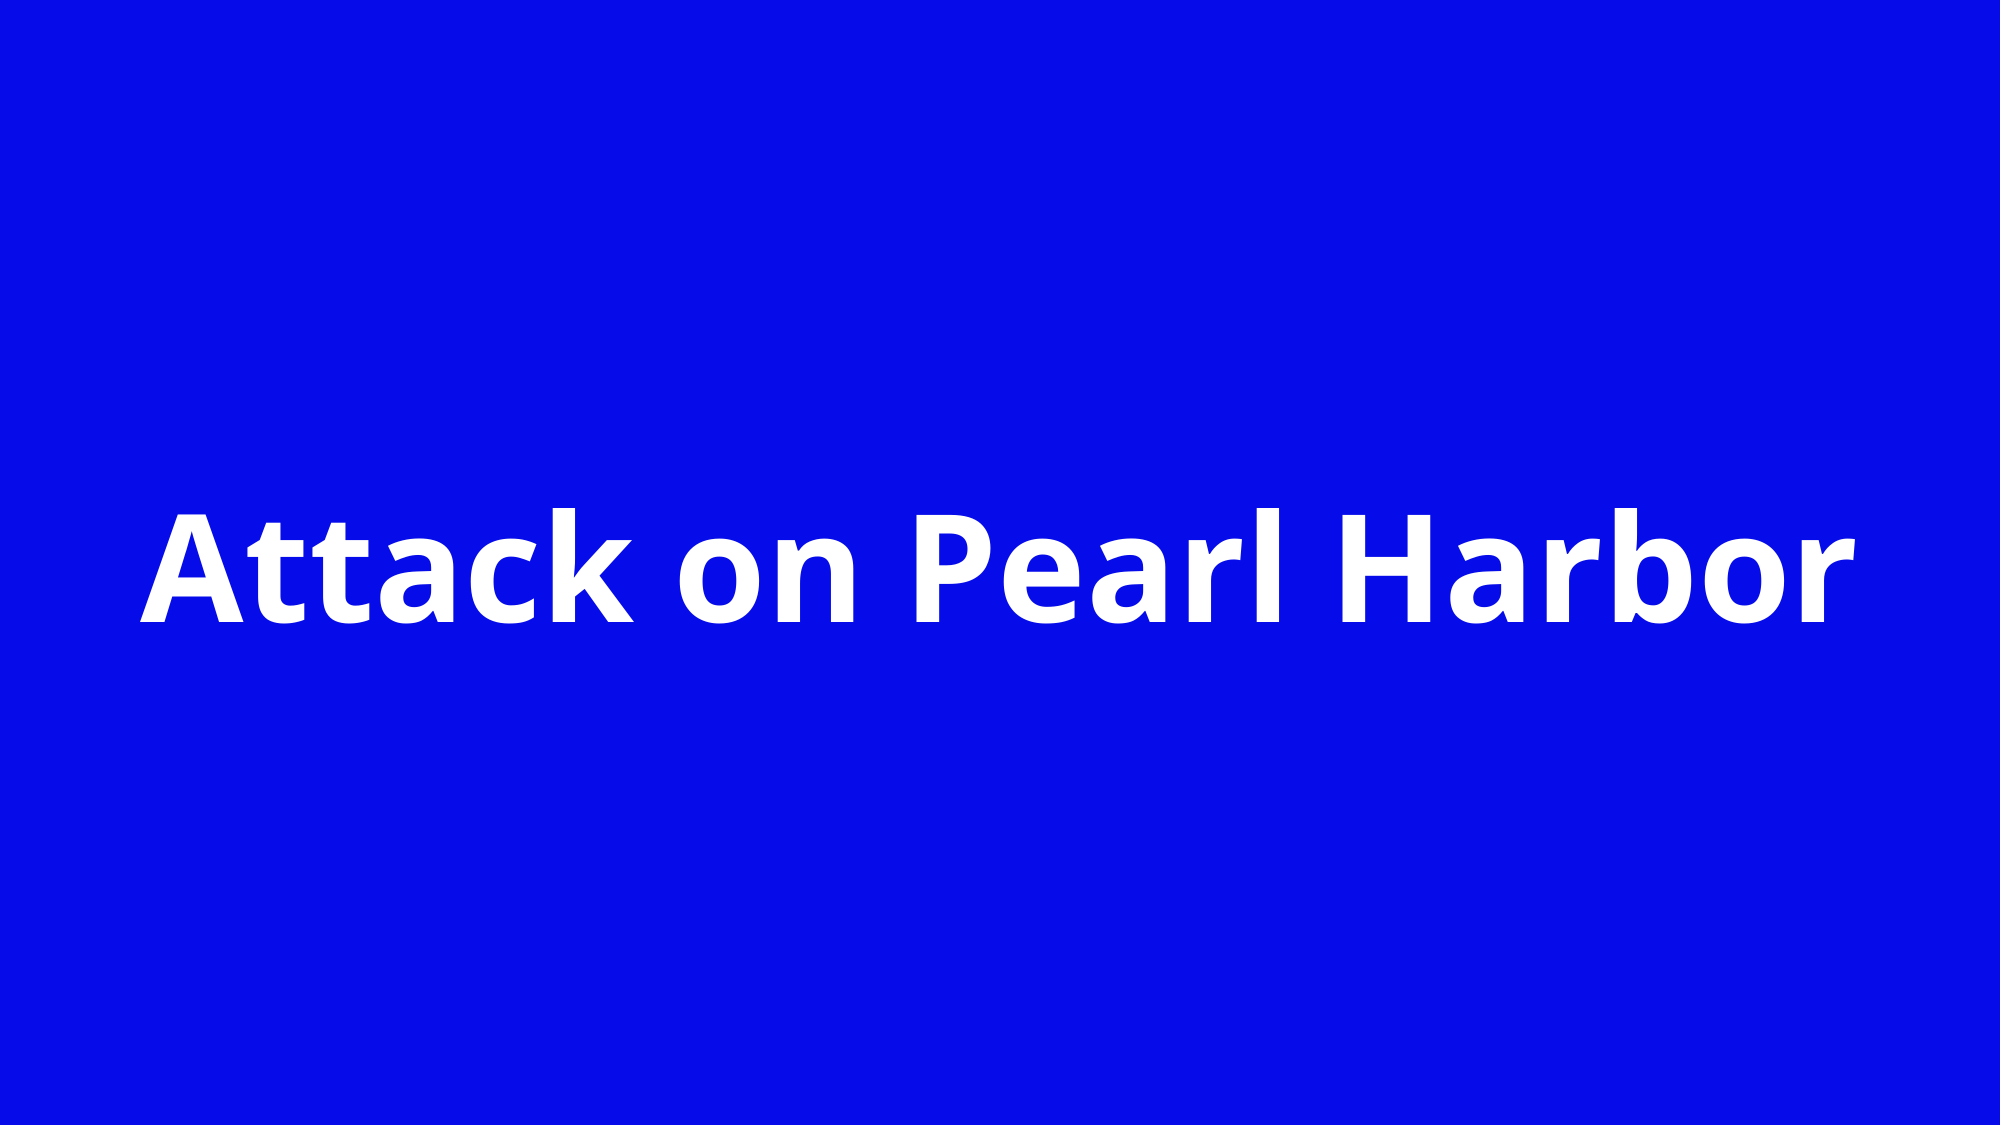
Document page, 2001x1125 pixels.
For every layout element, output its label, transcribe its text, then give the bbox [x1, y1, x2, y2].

text_box Attack on Pearl Harbor [0, 0, 2000, 1125]
